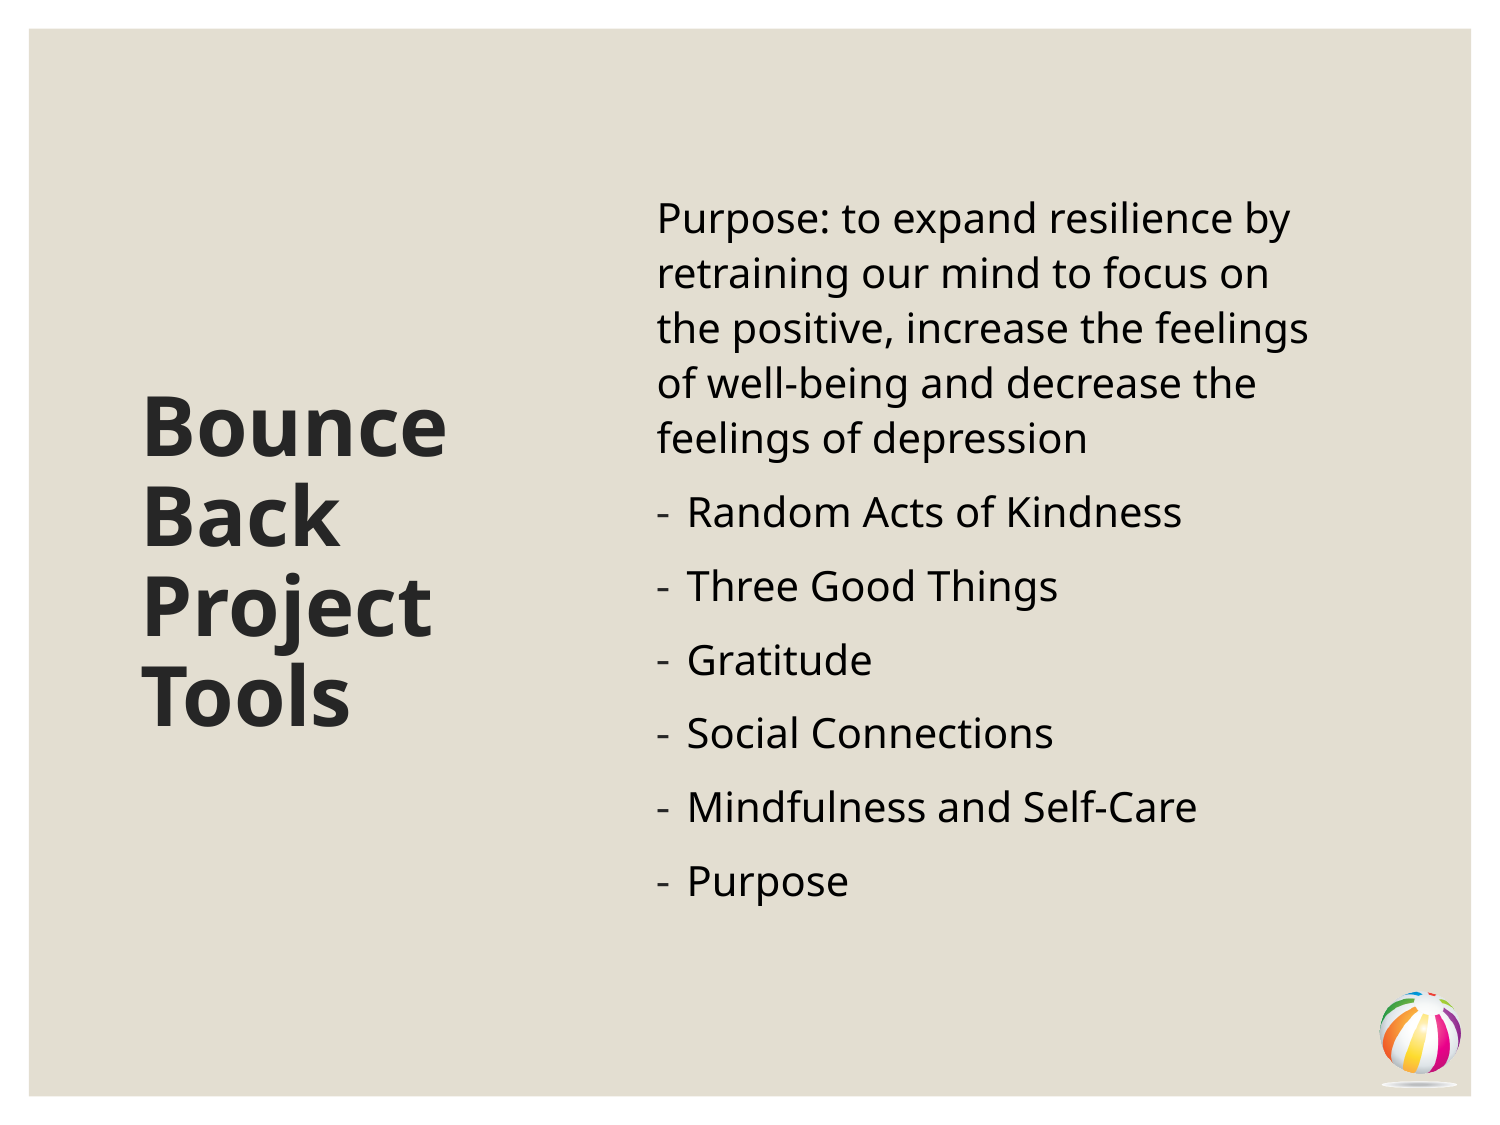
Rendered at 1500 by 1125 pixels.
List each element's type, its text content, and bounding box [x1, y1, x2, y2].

picture [1379, 991, 1461, 1088]
title Bounce Back Project Tools [125, 179, 502, 950]
list Purpose: to expand resilience by retraining our mind to focus on the positive, increase the feelings of well-being and decrease the feelings of depression Random Acts of Kindness Three Good Things Gratitude Social Connections Mindfulness and Self-Care Purpose [641, 179, 1360, 950]
